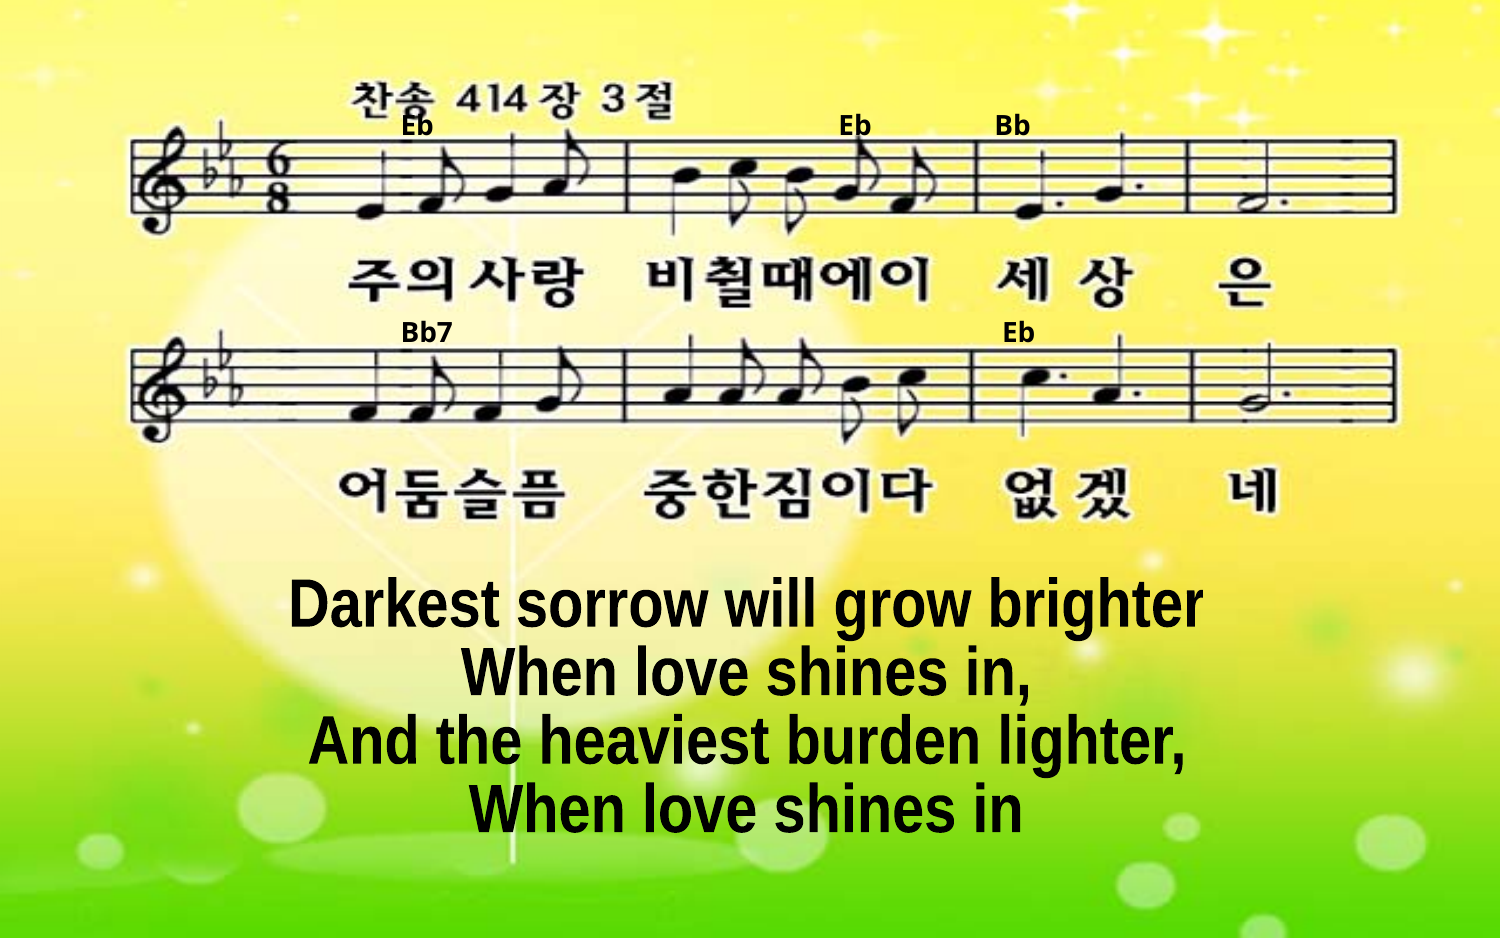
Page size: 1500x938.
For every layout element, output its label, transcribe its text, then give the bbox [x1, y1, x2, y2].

picture [0, 0, 1500, 938]
text_box Eb Eb Bb [385, 114, 564, 134]
text_box Bb7 Eb [385, 321, 564, 341]
